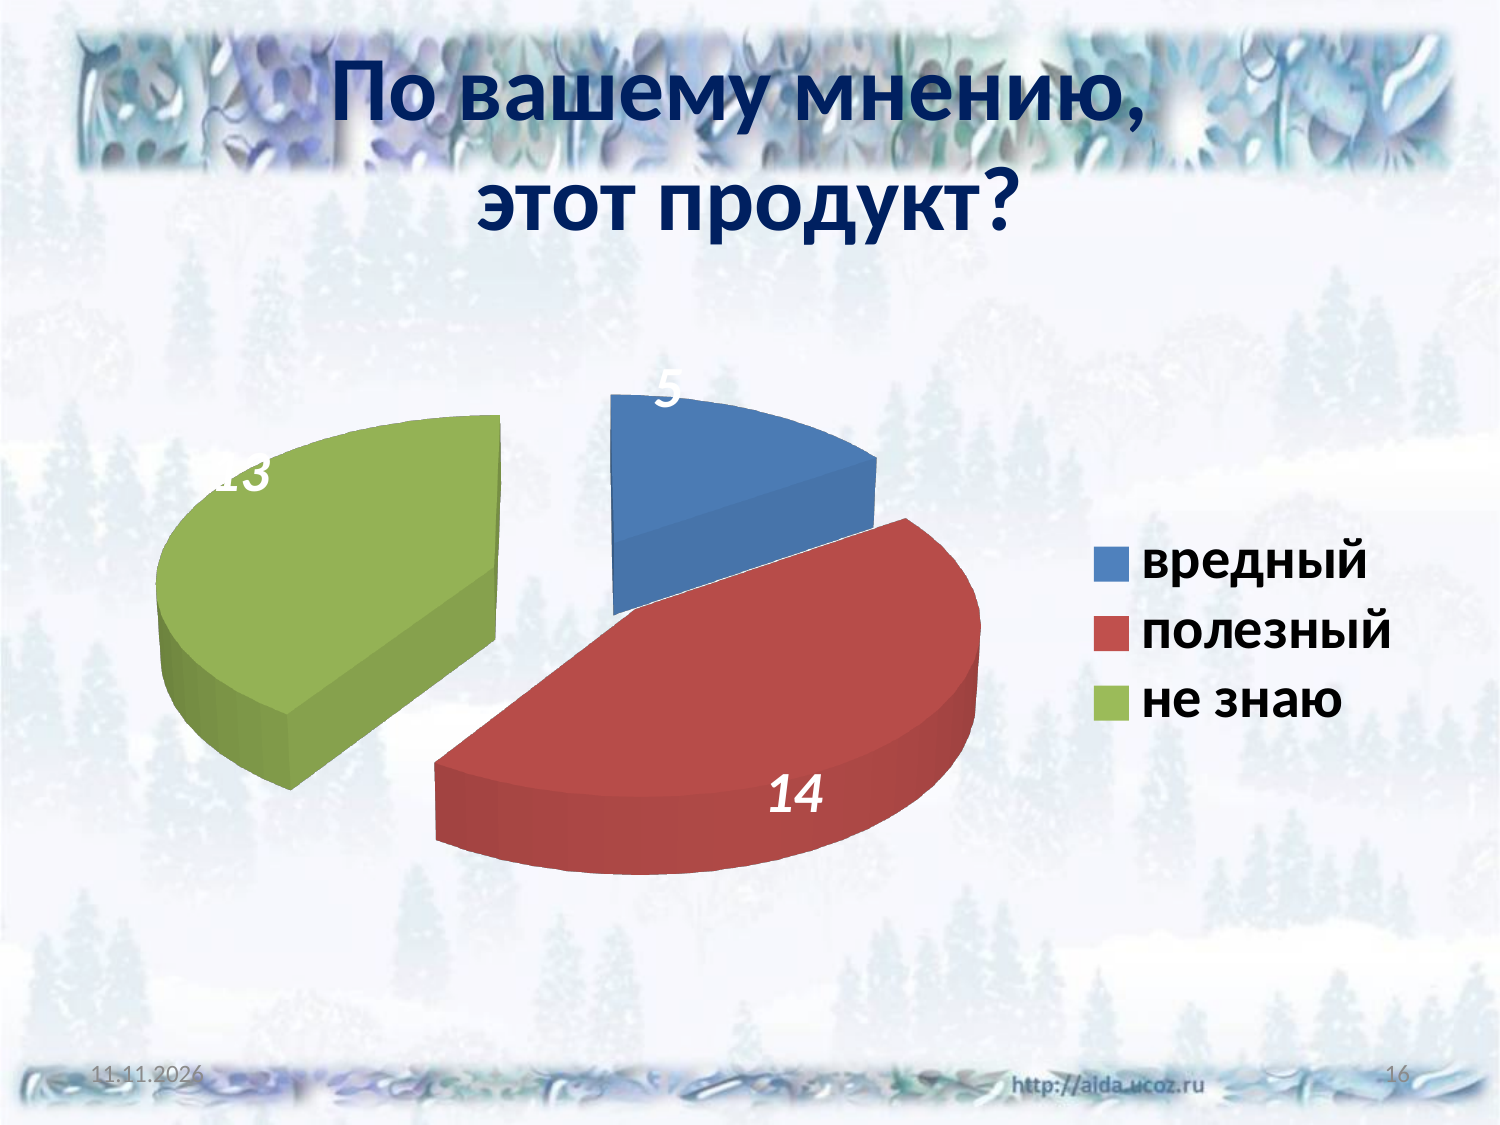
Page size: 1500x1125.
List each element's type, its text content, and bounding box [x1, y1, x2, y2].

chart [74, 262, 1426, 1006]
title По вашему мнению, этот продукт? [74, 44, 1426, 233]
slide_number 16 [1074, 1042, 1425, 1103]
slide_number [75, 1042, 425, 1103]
